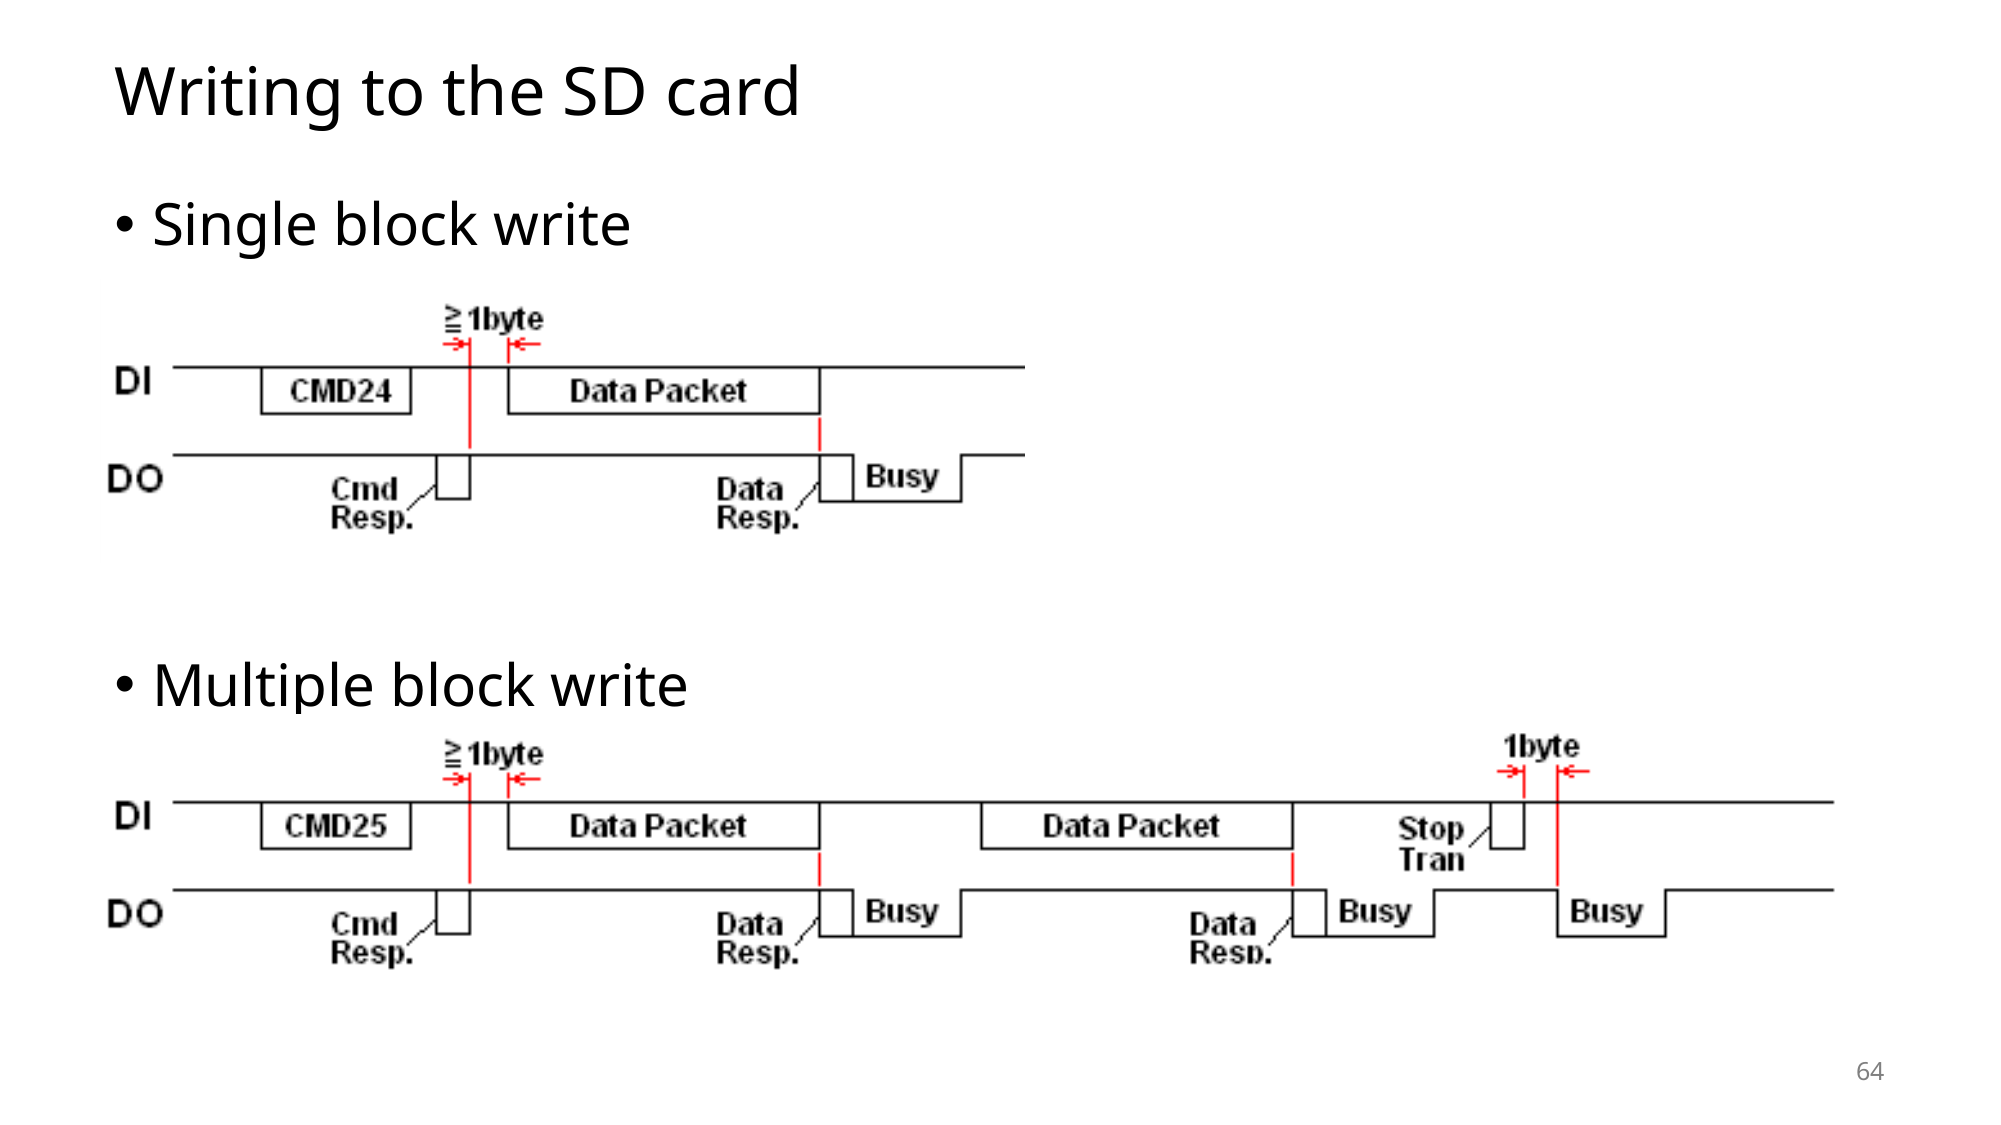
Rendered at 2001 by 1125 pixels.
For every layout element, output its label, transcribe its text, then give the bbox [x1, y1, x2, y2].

picture [99, 279, 1025, 563]
list Single block write Multiple block write [99, 187, 1900, 1013]
title Writing to the SD card [99, 37, 1900, 150]
slide_number 64 [1749, 1042, 1900, 1103]
picture [99, 714, 1899, 998]
